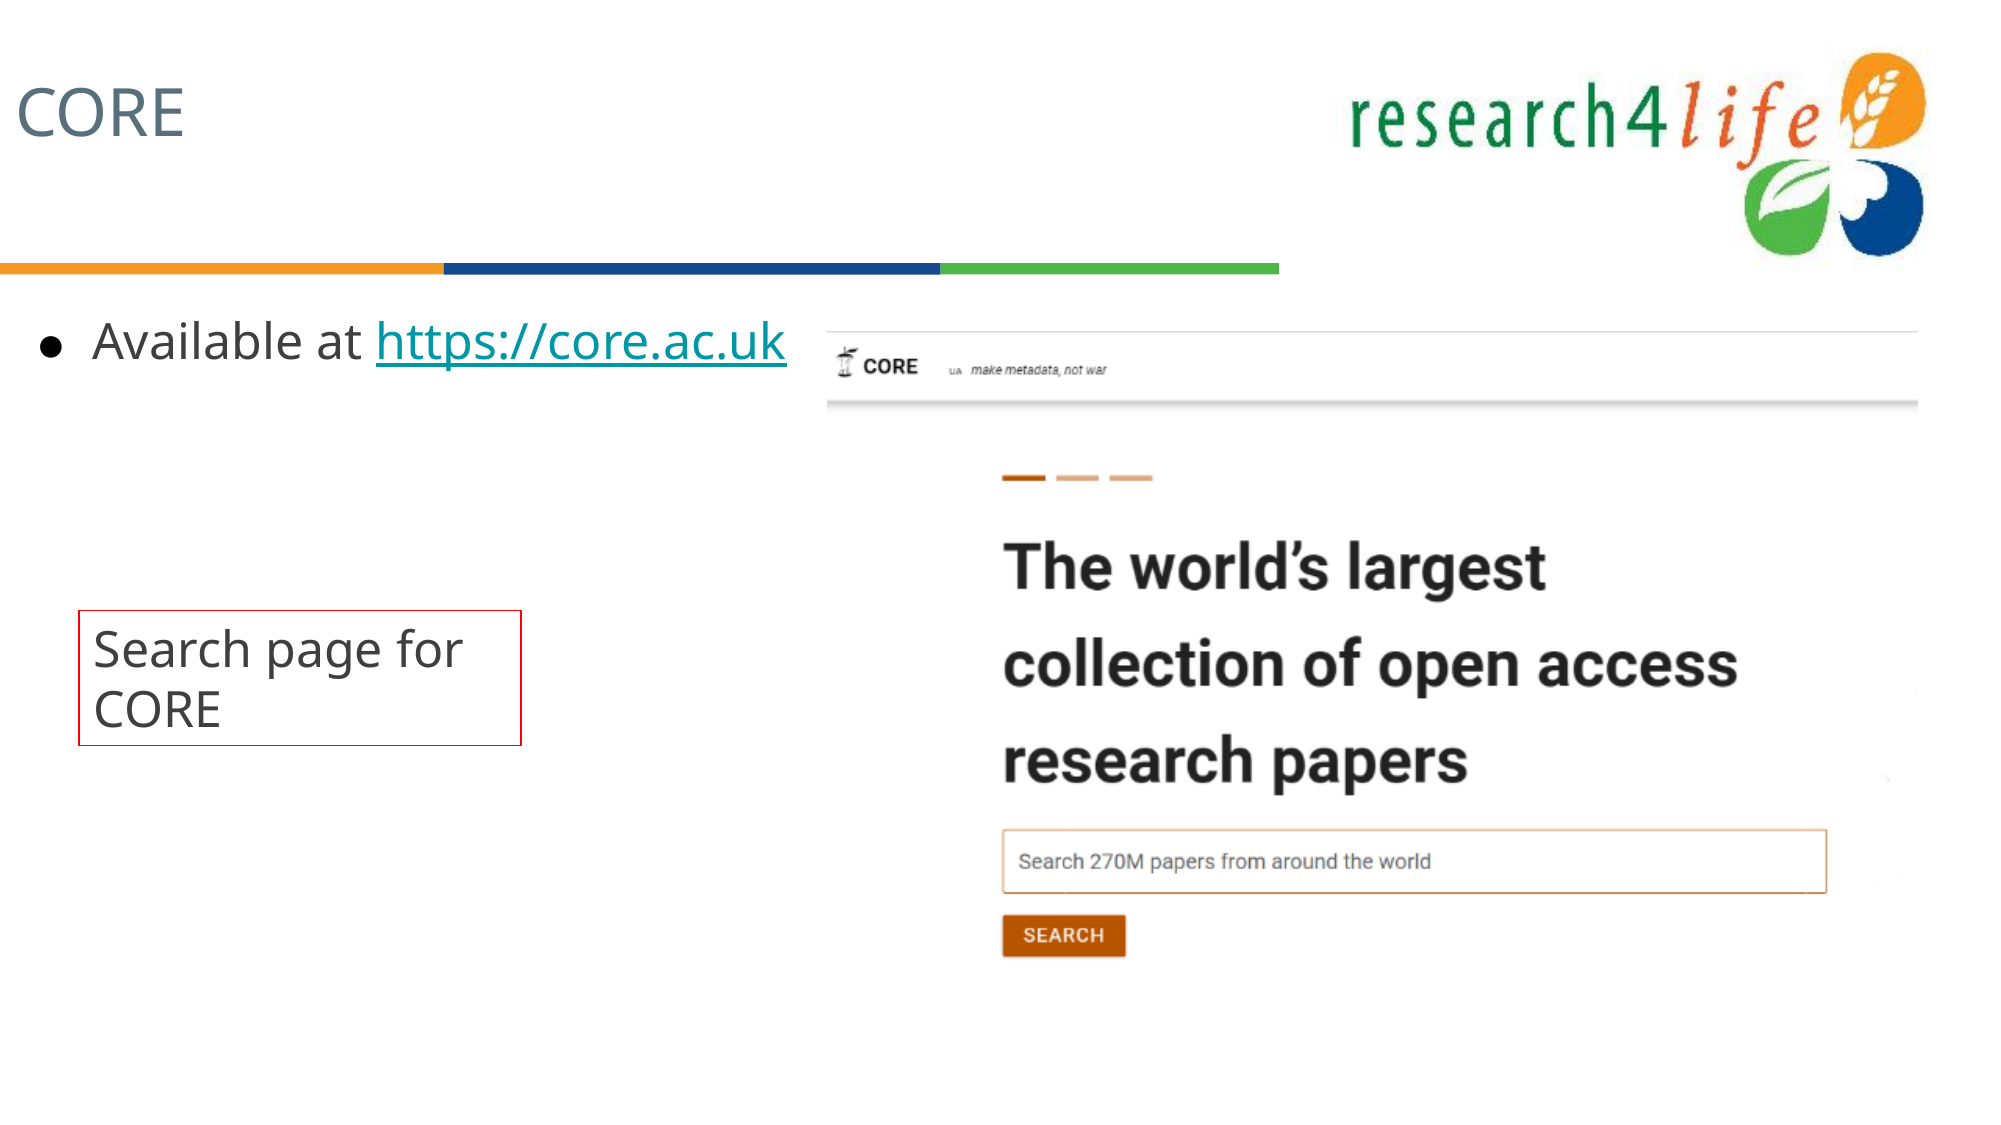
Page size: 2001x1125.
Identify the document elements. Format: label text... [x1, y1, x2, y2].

text_box Search page for CORE [78, 610, 521, 746]
picture [1279, 22, 2000, 285]
picture [827, 331, 1918, 1075]
title CORE [0, 71, 1200, 250]
list Available at https://core.ac.uk [0, 302, 1727, 399]
